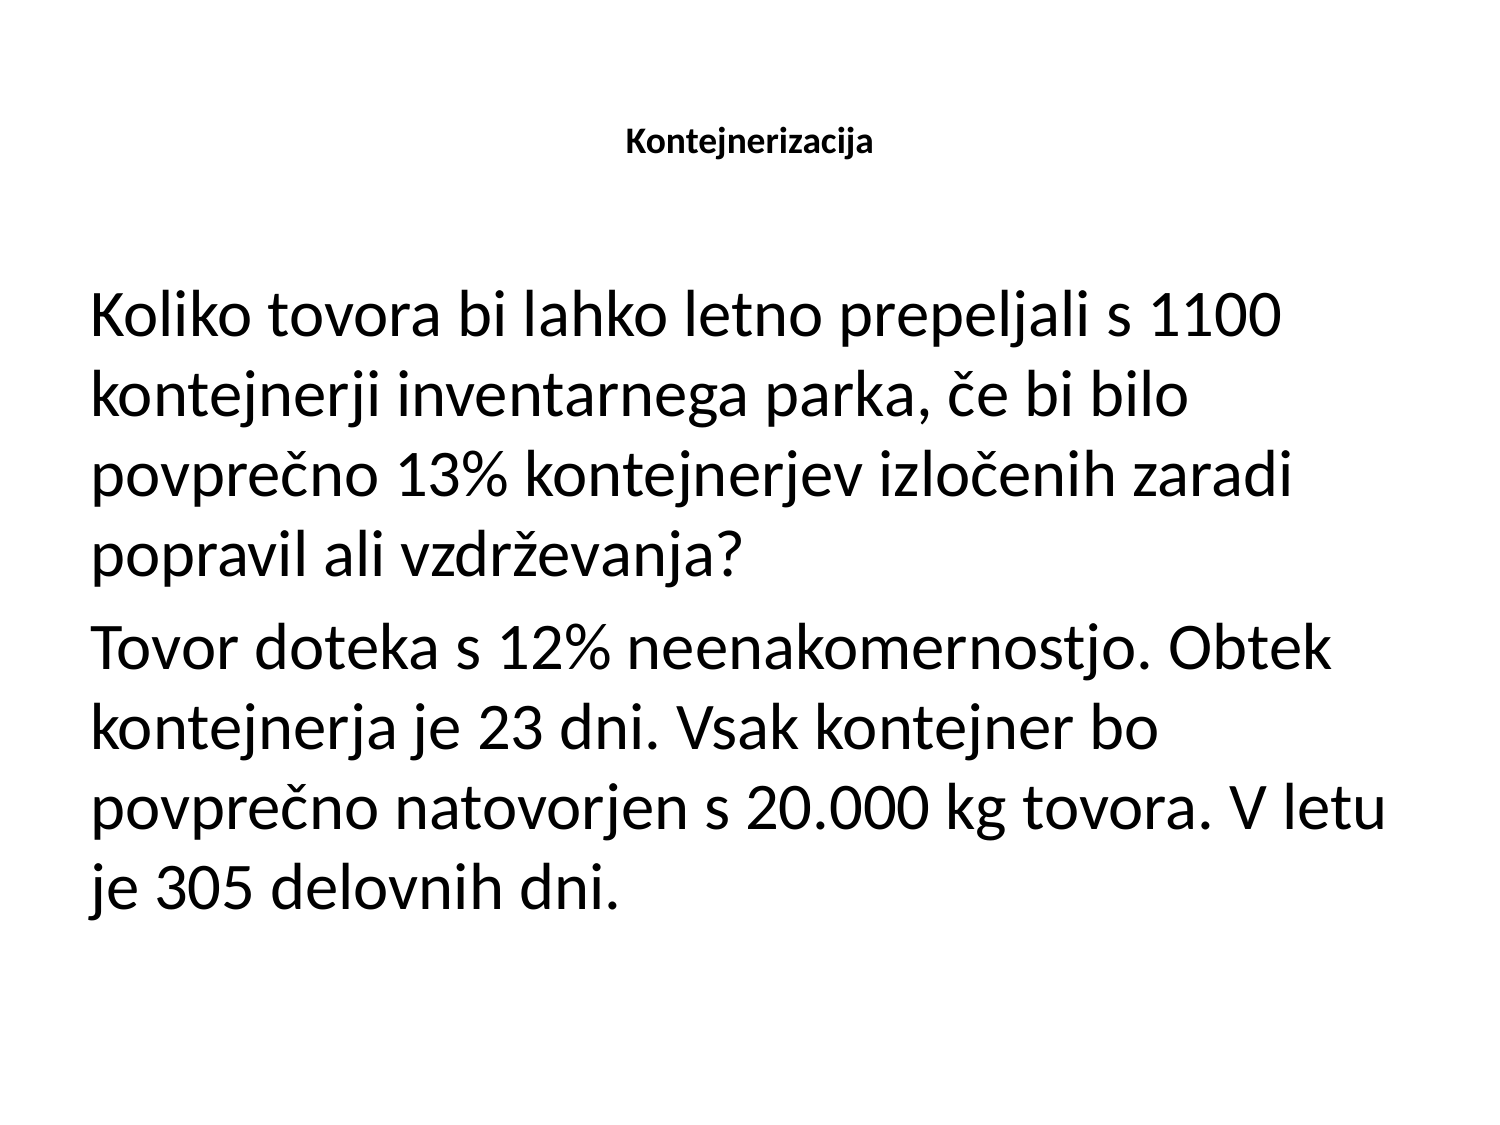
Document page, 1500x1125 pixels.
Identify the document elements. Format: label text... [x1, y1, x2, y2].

title Kontejnerizacija [75, 45, 1425, 233]
list Koliko tovora bi lahko letno prepeljali s 1100 kontejnerji inventarnega parka, če bi bilo povprečno 13% kontejnerjev izločenih zaradi popravil ali vzdrževanja? Tovor doteka s 12% neenakomernostjo. Obtek kontejnerja je 23 dni. Vsak kontejner bo povprečno natovorjen s 20.000 kg tovora. V letu je 305 delovnih dni. [75, 262, 1425, 1005]
